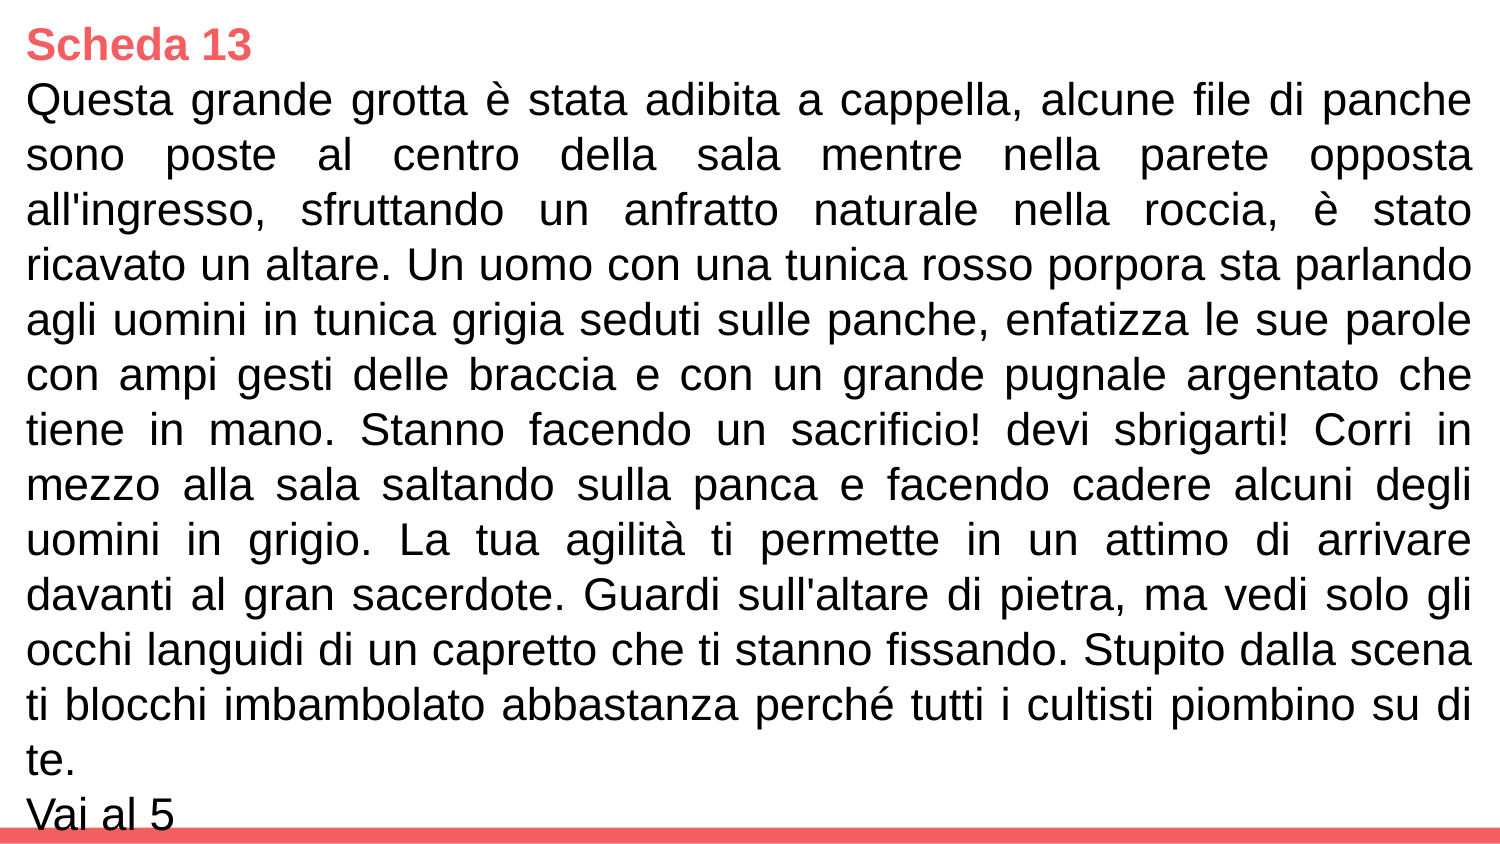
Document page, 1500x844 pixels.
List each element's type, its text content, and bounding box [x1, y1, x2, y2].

text_box Scheda 13 Questa grande grotta è stata adibita a cappella, alcune file di panche sono poste al centro della sala mentre nella parete opposta all'ingresso, sfruttando un anfratto naturale nella roccia, è stato ricavato un altare. Un uomo con una tunica rosso porpora sta parlando agli uomini in tunica grigia seduti sulle panche, enfatizza le sue parole con ampi gesti delle braccia e con un grande pugnale argentato che tiene in mano. Stanno facendo un sacrificio! devi sbrigarti! Corri in mezzo alla sala saltando sulla panca e facendo cadere alcuni degli uomini in grigio. La tua agilità ti permette in un attimo di arrivare davanti al gran sacerdote. Guardi sull'altare di pietra, ma vedi solo gli occhi languidi di un capretto che ti stanno fissando. Stupito dalla scena ti blocchi imbambolato abbastanza perché tutti i cultisti piombino su di te. Vai al 5 [10, 0, 1489, 844]
